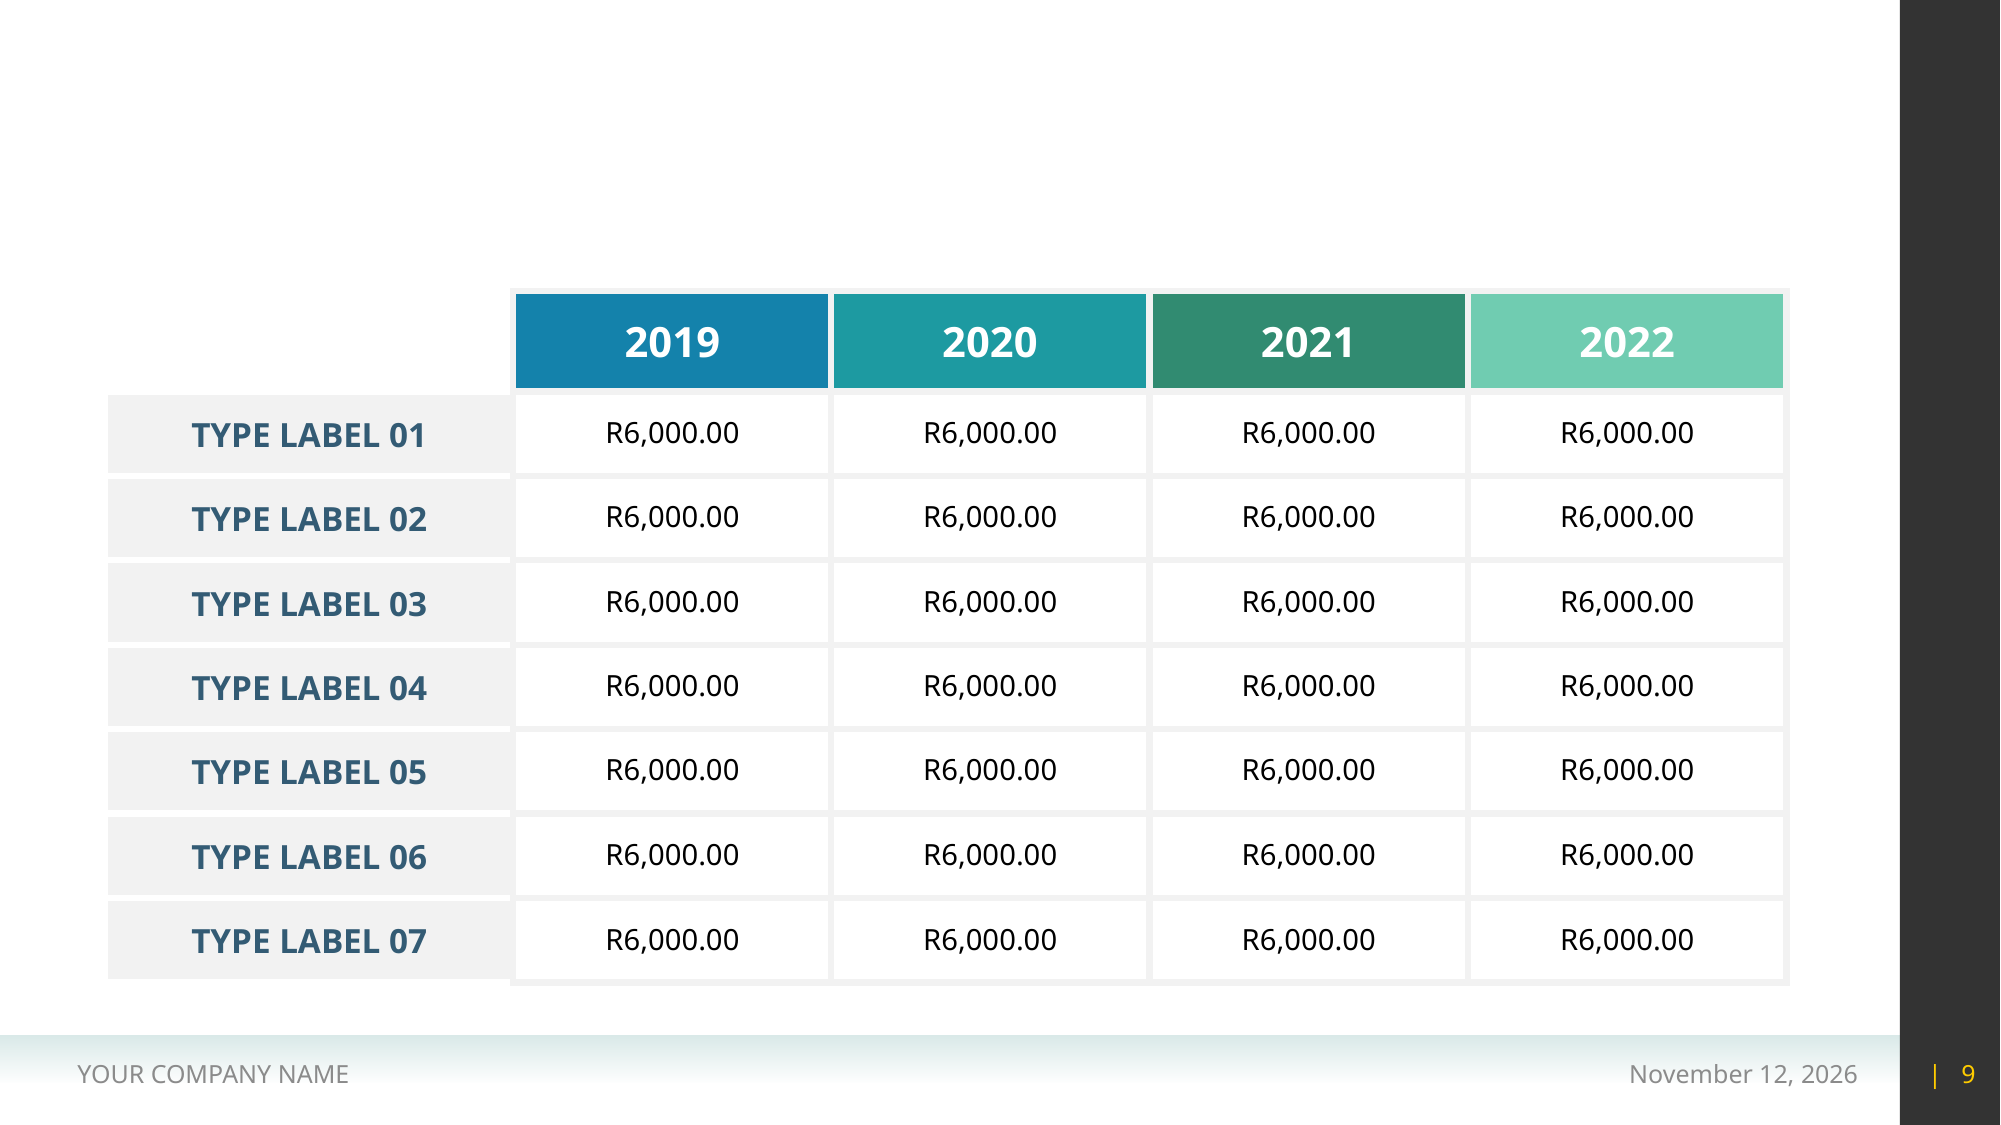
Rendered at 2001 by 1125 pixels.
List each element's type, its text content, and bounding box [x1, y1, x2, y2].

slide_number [1365, 1046, 1874, 1106]
slide_number | 9 [1890, 1046, 1991, 1106]
footer YOUR COMPANY NAME [62, 1046, 798, 1106]
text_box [105, 290, 1787, 983]
